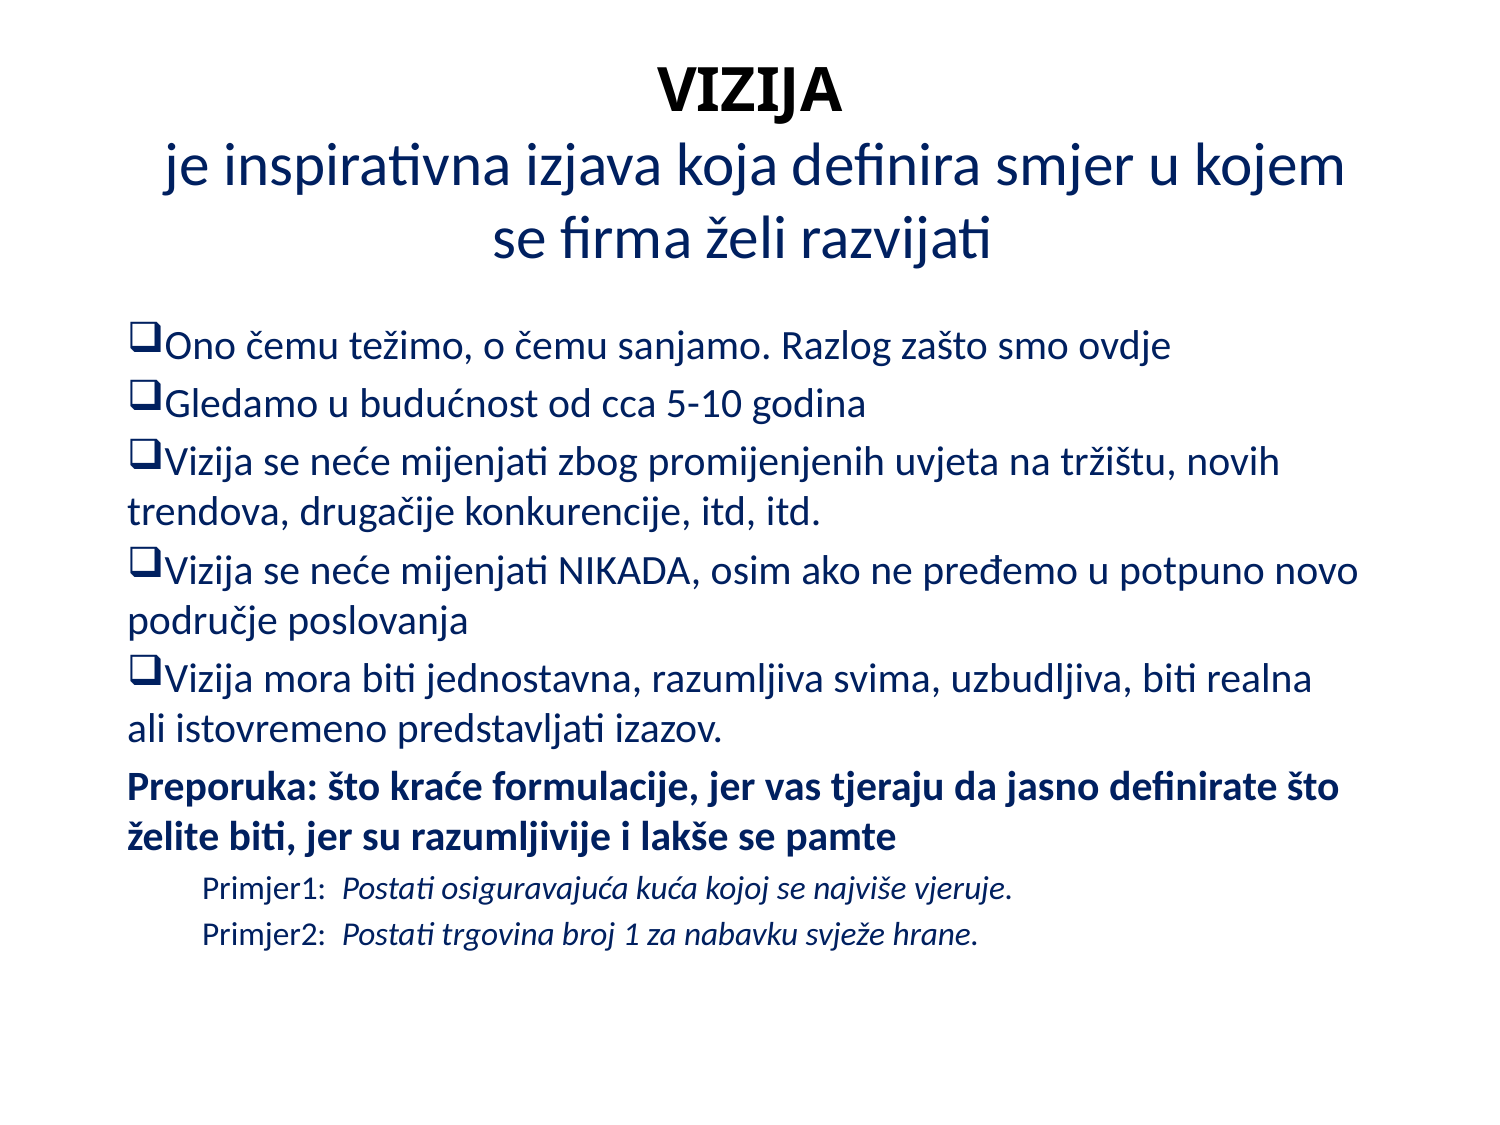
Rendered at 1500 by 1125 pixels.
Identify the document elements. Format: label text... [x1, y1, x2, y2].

title VIZIJA je inspirativna izjava koja definira smjer u kojem se firma želi razvijati [112, 42, 1388, 279]
subtitle Ono čemu težimo, o čemu sanjamo. Razlog zašto smo ovdje Gledamo u budućnost od cca 5-10 godina Vizija se neće mijenjati zbog promijenjenih uvjeta na tržištu, novih trendova, drugačije konkurencije, itd, itd. Vizija se neće mijenjati NIKADA, osim ako ne pređemo u potpuno novo područje poslovanja Vizija mora biti jednostavna, razumljiva svima, uzbudljiva, biti realna ali istovremeno predstavljati izazov. Preporuka: što kraće formulacije, jer vas tjeraju da jasno definirate što želite biti, jer su razumljivije i lakše se pamte Primjer1: Postati osiguravajuća kuća kojoj se najviše vjeruje. Primjer2: Postati trgovina broj 1 za nabavku svježe hrane. [112, 309, 1376, 1035]
